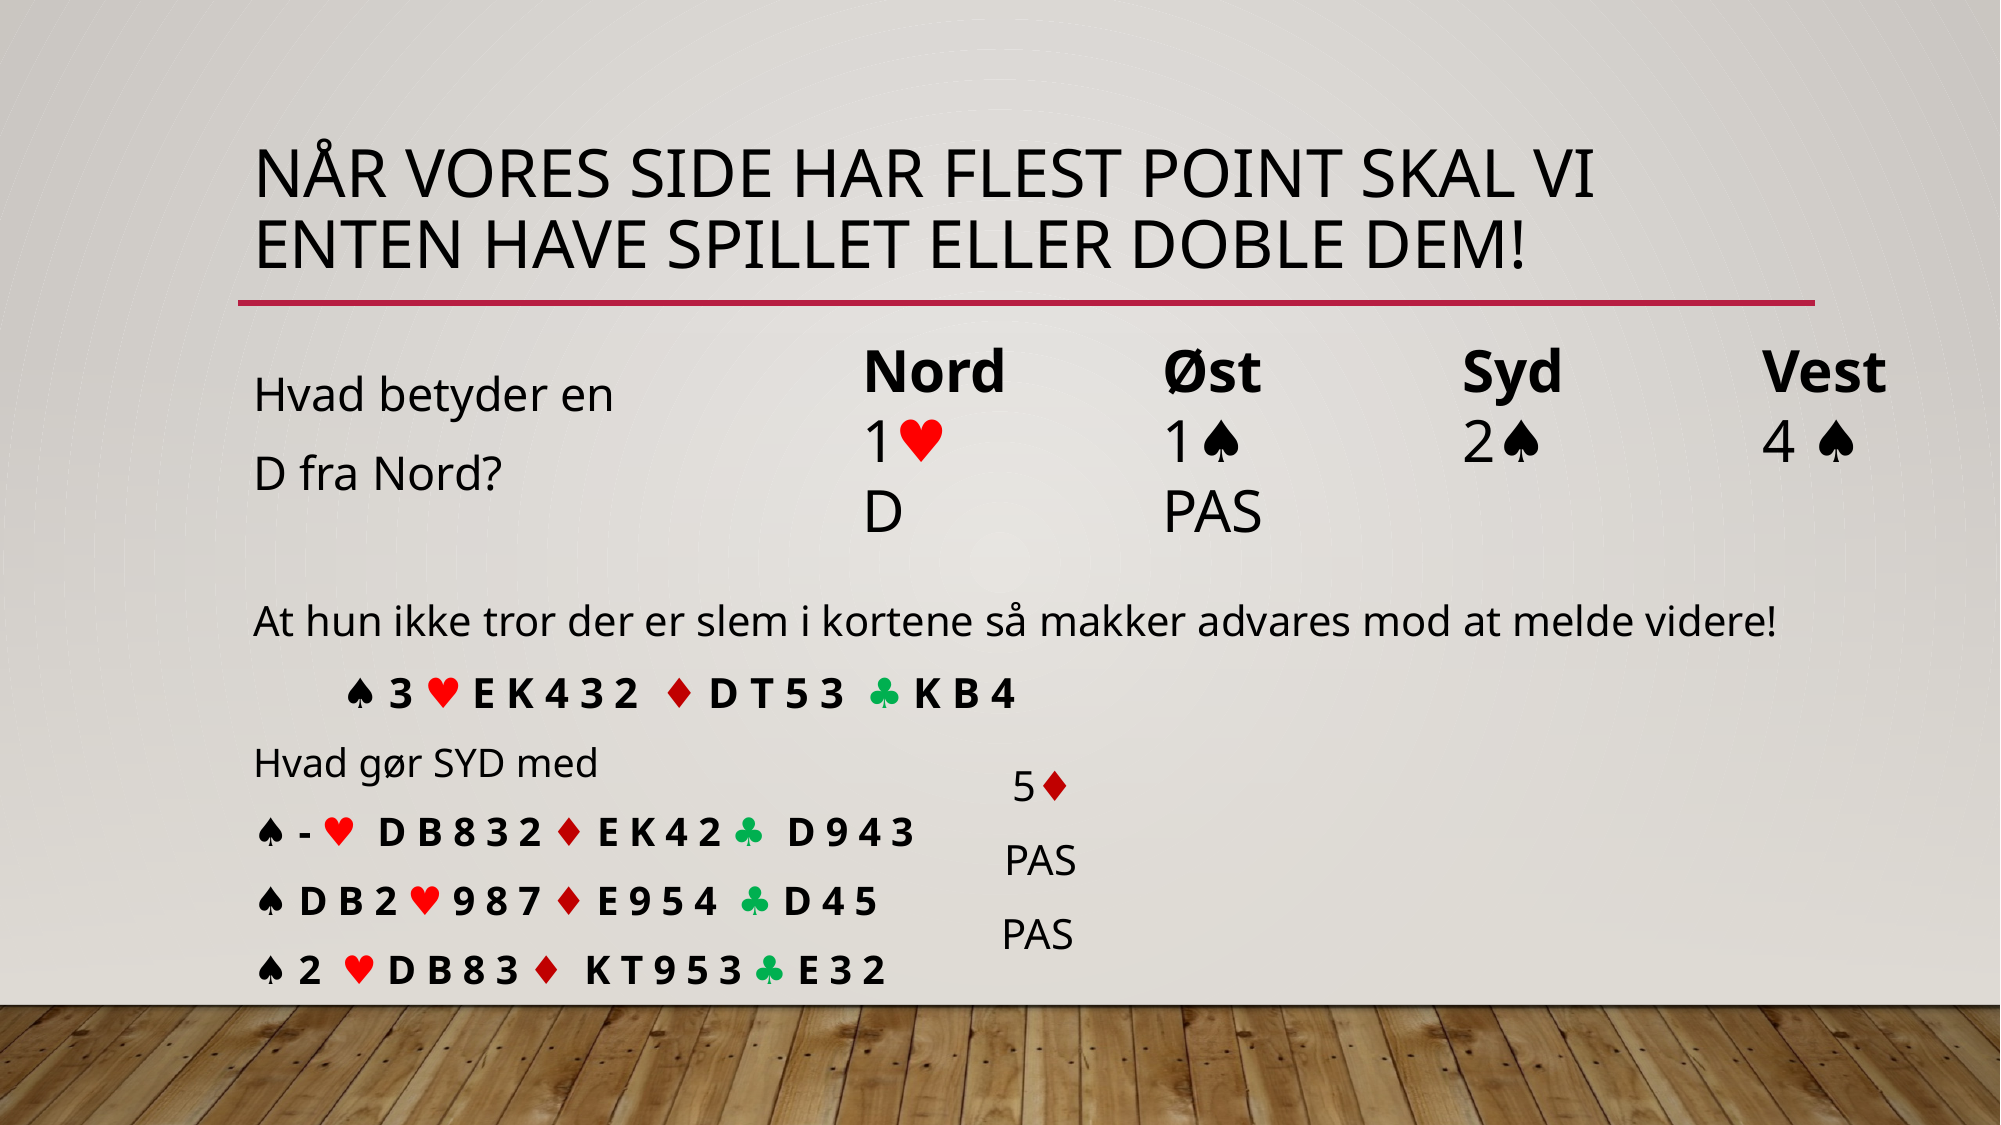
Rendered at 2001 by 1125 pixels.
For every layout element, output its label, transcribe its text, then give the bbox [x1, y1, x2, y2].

text_box PAS [986, 900, 1107, 965]
list Hvad betyder en D fra Nord? At hun ikke tror der er slem i kortene så makker advares mod at melde videre! ♠ ︎3 ♥︎ E K 4 3 2 ♦︎ D T 5 3 ♣︎ K B 4 Hvad gør SYD med ♠ ︎- ♥︎ D B 8 3 2 ♦︎ E K 4 2 ♣︎ D 9 4 3 ♠ ︎D B 2 ♥︎ 9 8 7 ♦︎ E 9 5 4 ♣︎ D 4 5 ♠ ︎2 ♥︎ D B 8 3 ♦︎ K T 9 5 3 ♣︎ E 3 2 [238, 304, 1814, 1016]
text_box 5♦︎ [997, 752, 1117, 817]
text_box PAS [989, 826, 1109, 891]
title Når vores side har flest point skal vi enten have spillet eller doble dem! [238, 131, 1814, 304]
text_box Nord Øst Syd Vest 1♥︎ 1♠︎ 2♠︎ 4 ♠︎ D PAS [847, 327, 1942, 552]
picture [0, 1005, 2000, 1125]
